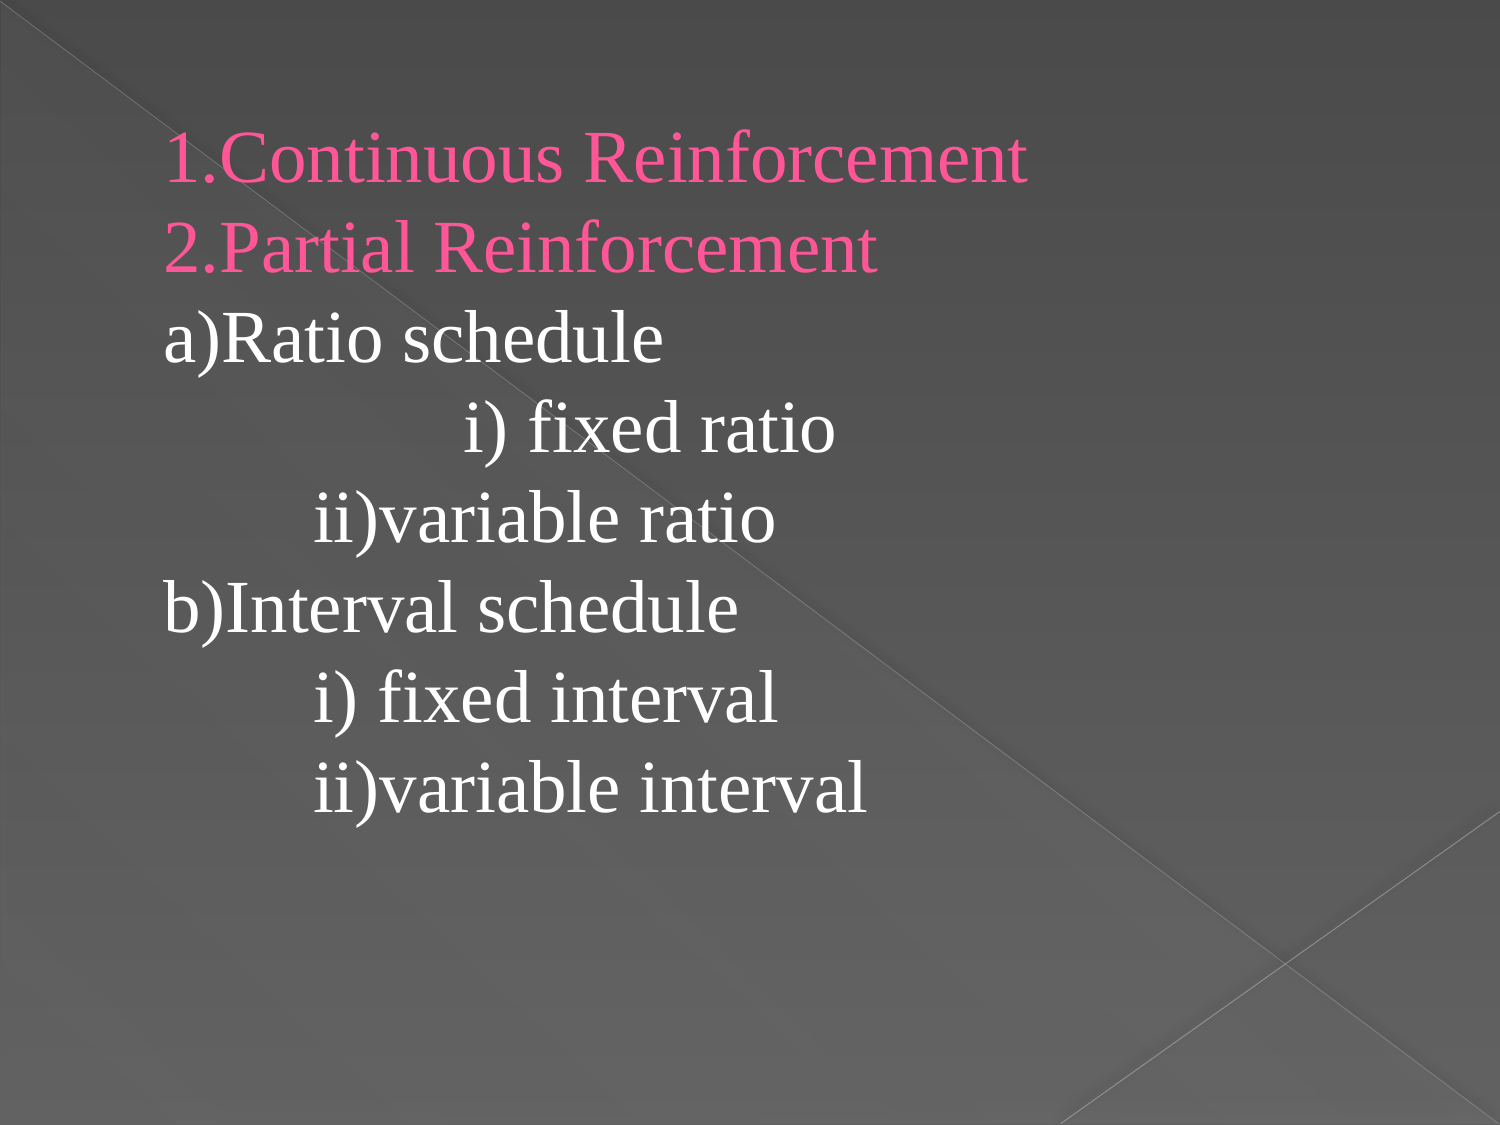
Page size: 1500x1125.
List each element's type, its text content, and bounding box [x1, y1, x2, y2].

list 1.Continuous Reinforcement 2.Partial Reinforcement a)Ratio schedule i) fixed ratio ii)variable ratio b)Interval schedule i) fixed interval ii)variable interval [75, 99, 1425, 1059]
